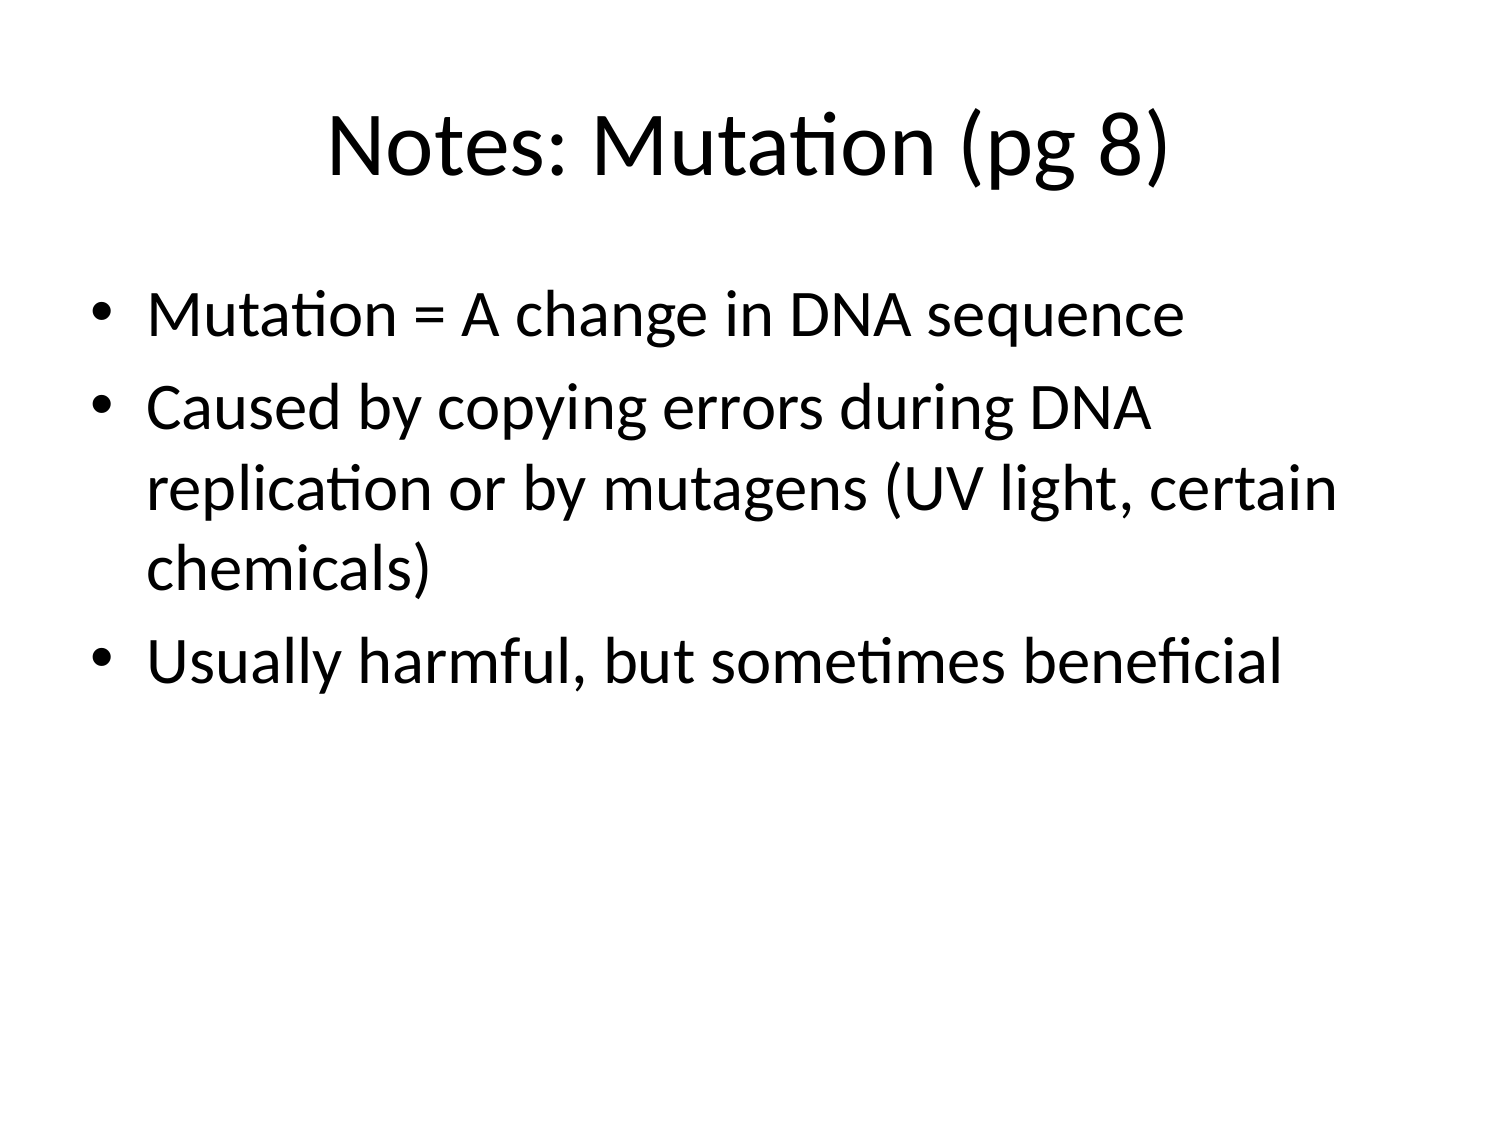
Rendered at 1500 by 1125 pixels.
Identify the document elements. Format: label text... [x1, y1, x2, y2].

list Mutation = A change in DNA sequence Caused by copying errors during DNA replication or by mutagens (UV light, certain chemicals) Usually harmful, but sometimes beneficial [75, 262, 1425, 1005]
title Notes: Mutation (pg 8) [75, 45, 1425, 233]
